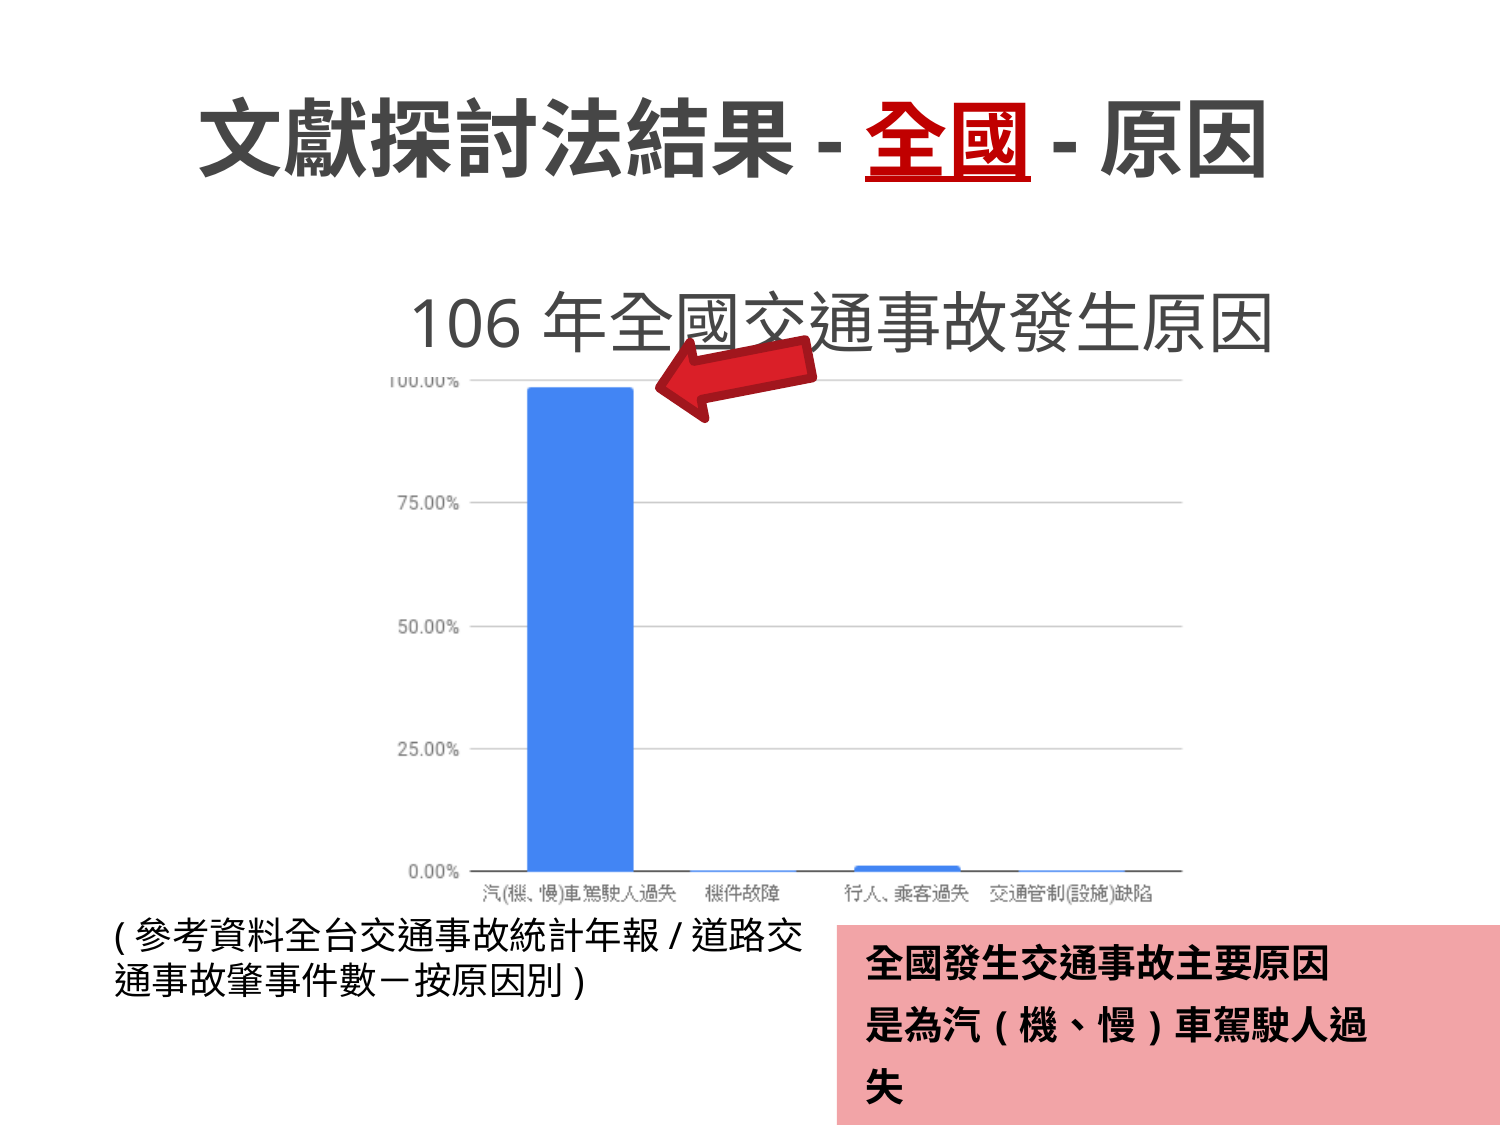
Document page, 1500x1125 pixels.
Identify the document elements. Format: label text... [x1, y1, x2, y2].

text_box [702, 335, 813, 355]
text_box [676, 337, 698, 355]
text_box (參考資料全台交通事故統計年報/道路交通事故肇事件數－按原因別) [99, 904, 850, 1010]
table_header 106年全國交通事故發生原因 [377, 263, 1425, 371]
title 文獻探討法結果-全國-原因 [59, 42, 1410, 230]
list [359, 355, 1208, 924]
text_box 全國發生交通事故主要原因 是為汽(機、慢)車駕駛人過 失 [836, 925, 1500, 1125]
